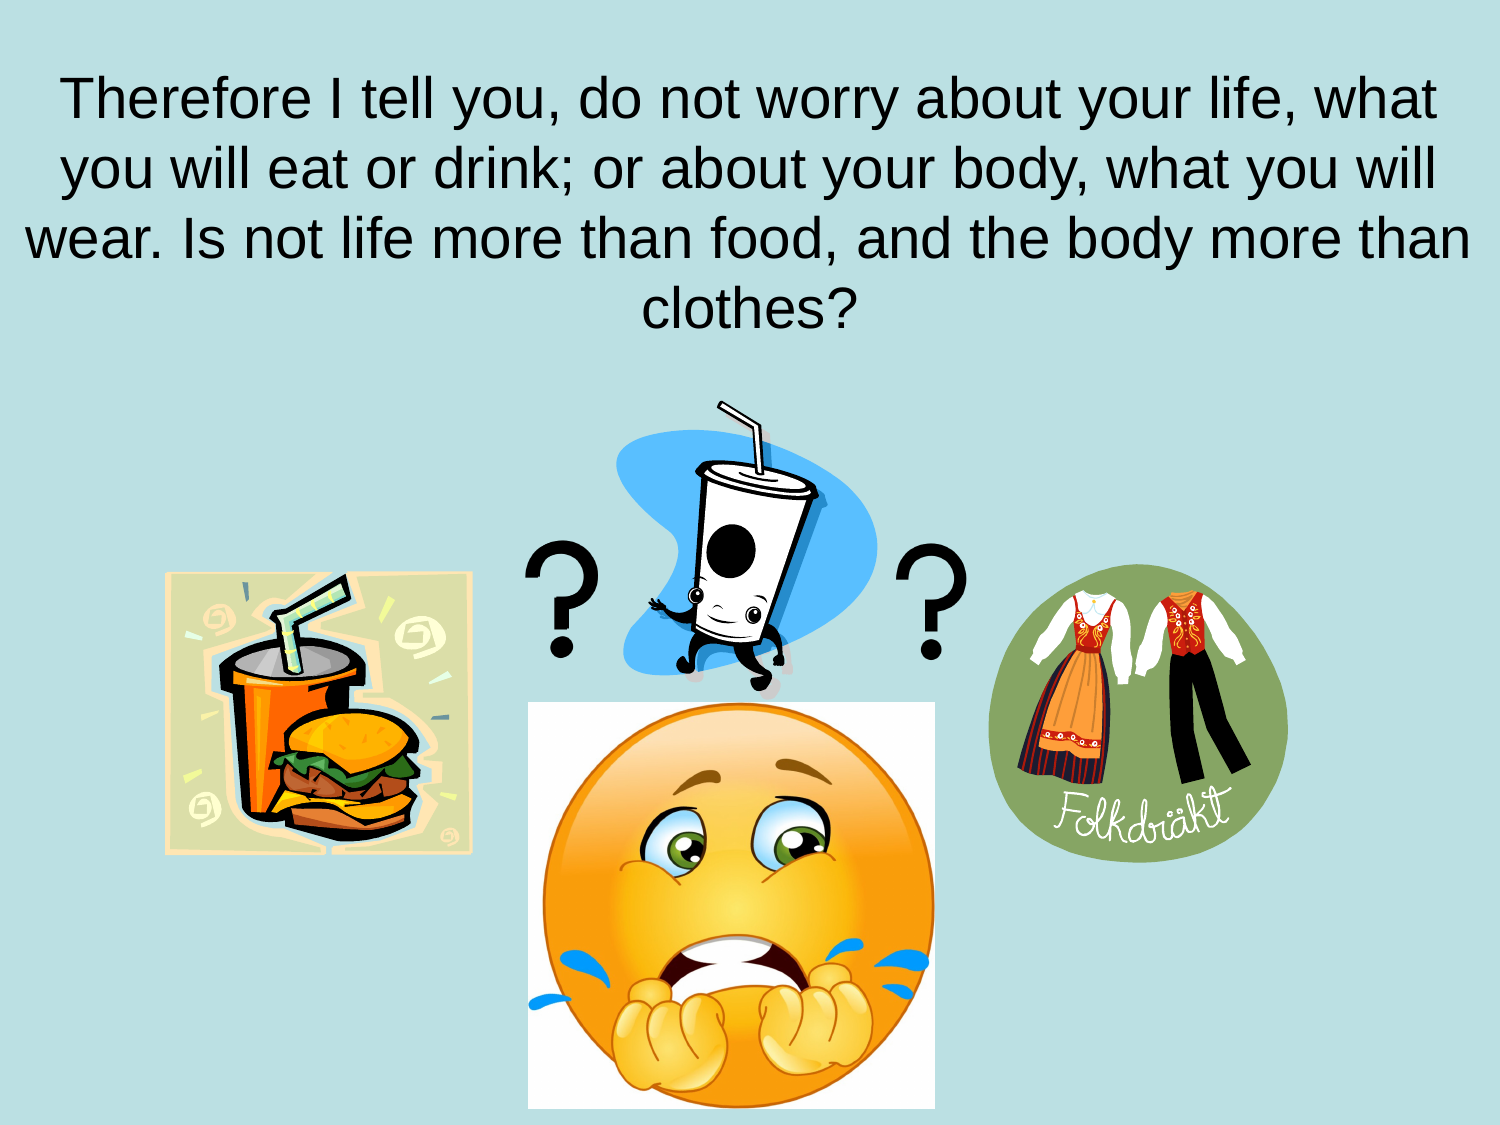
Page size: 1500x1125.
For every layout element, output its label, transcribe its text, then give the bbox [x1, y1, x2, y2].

title Therefore I tell you, do not worry about your life, what you will eat or drink; or about your body, what you will wear. Is not life more than food, and the body more than clothes? [0, 37, 1500, 363]
picture [485, 399, 1290, 1109]
picture [164, 567, 477, 860]
